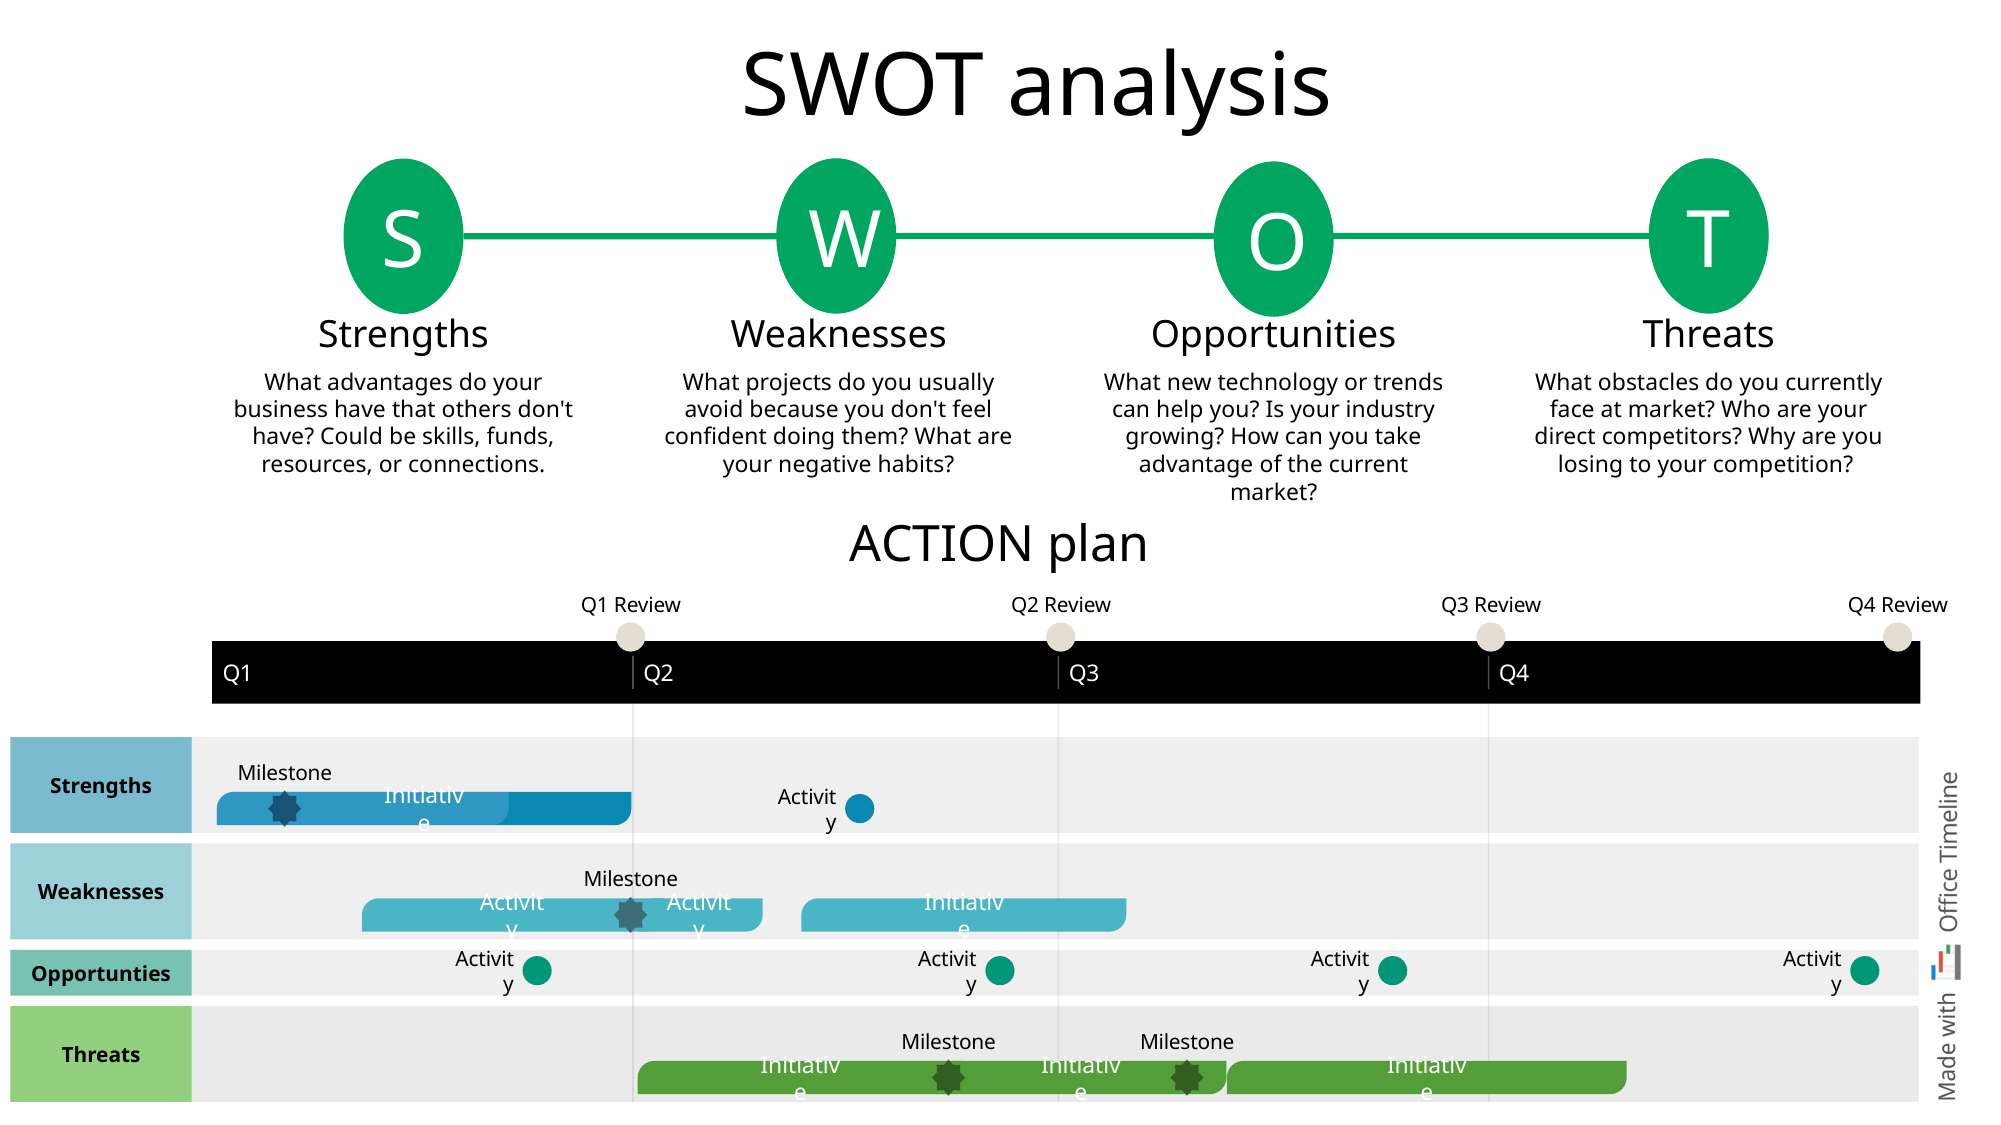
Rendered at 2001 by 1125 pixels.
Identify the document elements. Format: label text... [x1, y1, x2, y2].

text_box Milestone [582, 865, 632, 891]
text_box Q3 Review [1440, 591, 1543, 617]
text_box Initiative [918, 887, 1010, 943]
text_box [800, 897, 918, 933]
text_box [935, 1092, 946, 1096]
text_box [193, 736, 632, 834]
text_box Q4 [1498, 656, 1529, 688]
text_box [636, 897, 661, 933]
text_box S [343, 158, 464, 314]
text_box [1168, 1057, 1206, 1098]
text_box ACTION plan [826, 504, 1174, 579]
text_box [1127, 1059, 1185, 1096]
text_box Threats What obstacles do you currently face at market? Who are your direct competitors? Why are you losing to your competition? [1513, 302, 1904, 485]
text_box [634, 899, 649, 931]
text_box Initiative [1035, 1050, 1127, 1105]
text_box Weaknesses [10, 877, 192, 906]
text_box Milestone [900, 1028, 997, 1054]
text_box Threats [10, 1040, 192, 1068]
text_box [550, 897, 628, 933]
text_box [9, 1005, 193, 1103]
text_box Strengths What advantages do your business have that others don't have? Could be skills, funds, resources, or connections. [208, 302, 599, 485]
text_box [844, 792, 876, 825]
text_box [1010, 897, 1058, 933]
text_box [1475, 621, 1507, 653]
text_box [615, 621, 647, 653]
picture [1778, 773, 2000, 1115]
text_box [9, 949, 193, 997]
text_box Strengths [10, 771, 192, 799]
text_box [1881, 621, 1914, 653]
text_box Initiative [754, 1050, 847, 1105]
text_box Milestone [634, 865, 679, 891]
text_box [634, 897, 649, 901]
text_box Milestone [237, 757, 333, 787]
text_box Activity [767, 783, 837, 834]
text_box [636, 1059, 754, 1096]
text_box [847, 1059, 946, 1096]
text_box [951, 1059, 1035, 1096]
text_box Q3 [1068, 656, 1099, 688]
text_box [634, 842, 1057, 940]
text_box Activity [661, 887, 737, 943]
text_box [612, 895, 632, 935]
text_box [193, 1005, 632, 1103]
text_box Q2 [643, 656, 674, 688]
text_box [360, 897, 474, 933]
text_box [984, 955, 1016, 987]
text_box O [1213, 161, 1334, 235]
text_box Q2 Review [1009, 591, 1113, 617]
text_box [930, 1057, 967, 1098]
text_box [9, 736, 193, 834]
text_box [737, 897, 764, 933]
text_box Q1 [222, 656, 253, 688]
text_box [215, 790, 282, 827]
text_box [1489, 1059, 1628, 1096]
text_box [193, 949, 632, 997]
text_box [211, 640, 1922, 705]
text_box Initiative [378, 792, 470, 825]
text_box [1060, 842, 1487, 940]
text_box [1060, 736, 1487, 834]
text_box Activity [1300, 945, 1370, 996]
text_box [634, 1005, 1057, 1103]
text_box Q4 Review [1846, 591, 1949, 617]
text_box O [1213, 237, 1334, 317]
text_box [9, 842, 193, 940]
text_box [1490, 736, 1920, 834]
text_box [494, 790, 632, 827]
text_box [1473, 1059, 1488, 1096]
text_box [634, 736, 1057, 834]
text_box Activity [907, 945, 977, 996]
text_box [1849, 968, 1881, 987]
text_box Initiative [1381, 1050, 1473, 1105]
text_box [1045, 621, 1077, 653]
text_box Weaknesses What projects do you usually avoid because you don't feel confident doing them? What are your negative habits? [643, 302, 1034, 485]
text_box [521, 955, 553, 987]
text_box [1225, 1059, 1381, 1096]
text_box SWOT analysis [726, 20, 1407, 158]
text_box [634, 949, 1057, 997]
text_box [1490, 1005, 1920, 1103]
text_box W [776, 158, 897, 235]
text_box [266, 788, 303, 829]
text_box Activity [474, 887, 550, 943]
text_box [1060, 1005, 1487, 1067]
text_box Activity [444, 945, 514, 996]
text_box [1377, 955, 1409, 987]
text_box [1189, 1059, 1228, 1096]
text_box [287, 790, 510, 827]
text_box [1059, 897, 1128, 933]
text_box Milestone [1139, 1028, 1236, 1054]
text_box [1490, 842, 1920, 940]
text_box [1473, 1096, 1487, 1103]
text_box T [1648, 158, 1769, 314]
text_box [193, 842, 632, 940]
text_box Opportunties [10, 958, 192, 987]
text_box [1490, 949, 1920, 997]
text_box Q1 Review [579, 591, 682, 617]
text_box W [776, 237, 897, 314]
text_box Activity [1772, 945, 1842, 996]
text_box [1060, 949, 1487, 997]
text_box Opportunities What new technology or trends can help you? Is your industry growing? How can you take advantage of the current market? [1078, 302, 1469, 512]
text_box [1127, 1088, 1381, 1103]
